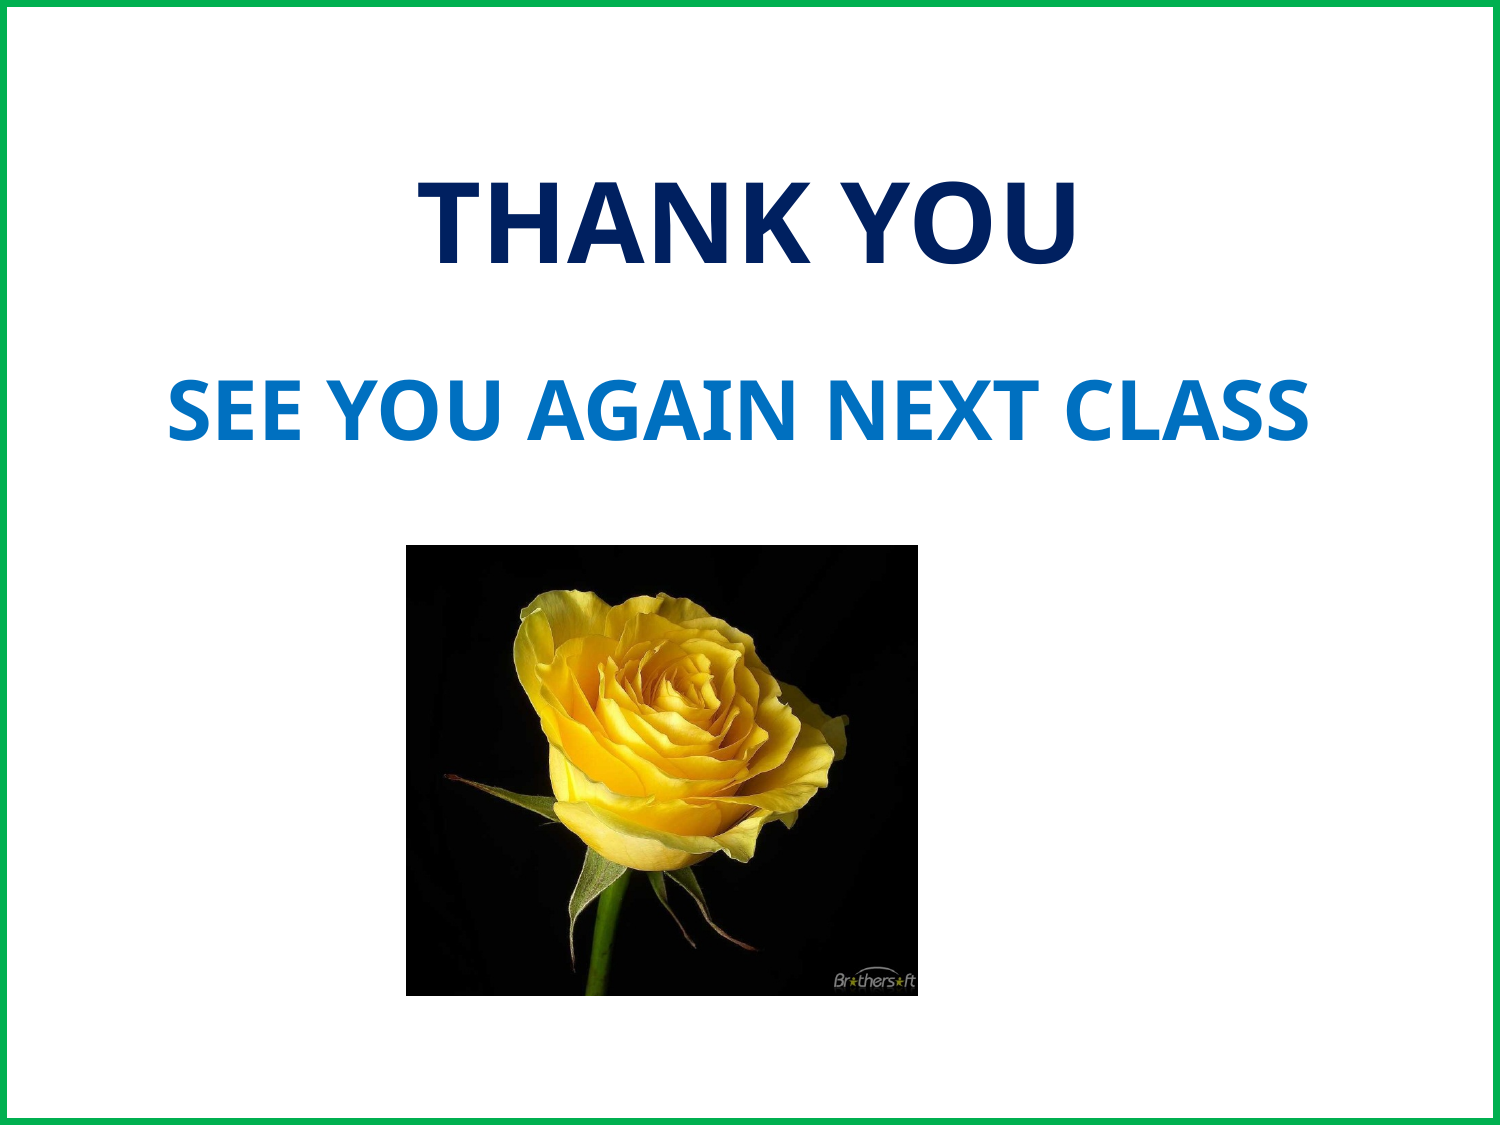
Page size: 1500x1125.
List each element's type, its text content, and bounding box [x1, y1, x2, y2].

text_box THANK YOU [401, 143, 1099, 294]
text_box SEE YOU AGAIN NEXT CLASS [150, 350, 1349, 465]
picture [405, 545, 919, 996]
text_box [0, 0, 1500, 1125]
